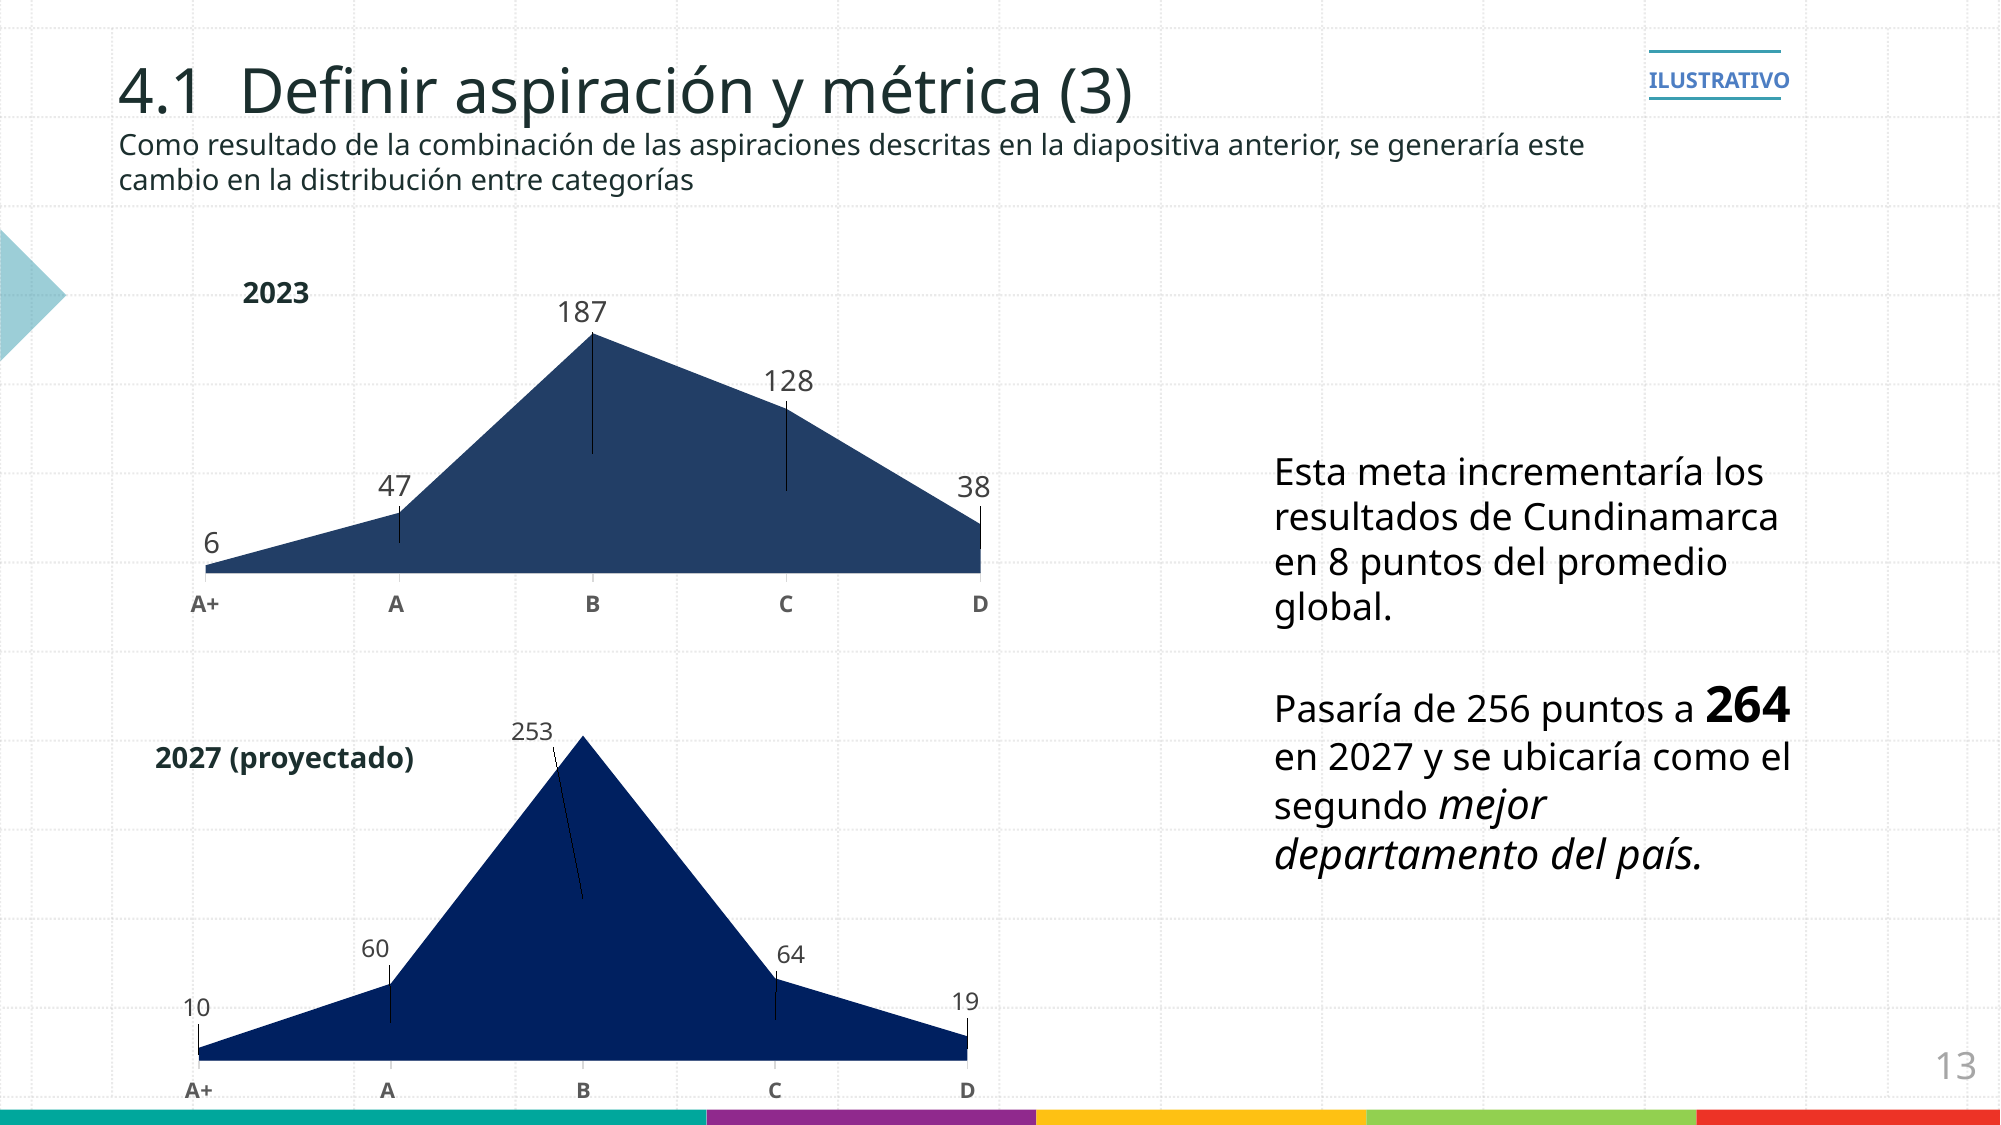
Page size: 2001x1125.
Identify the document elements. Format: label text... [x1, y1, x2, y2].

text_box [0, 1109, 2000, 1125]
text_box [1605, 51, 1835, 114]
chart [139, 203, 1015, 639]
text_box Esta meta incrementaría los resultados de Cundinamarca en 8 puntos del promedio global. Pasaría de 256 puntos a 264 en 2027 y se ubicaría como el segundo mejor departamento del país. [1259, 440, 1835, 886]
text_box 13 [1919, 1034, 1993, 1095]
title 4.1 Definir aspiración y métrica (3) Como resultado de la combinación de las aspiraciones descritas en la diapositiva anterior, se generaría este cambio en la distribución entre categorías [103, 130, 1640, 204]
chart [139, 668, 1015, 1105]
